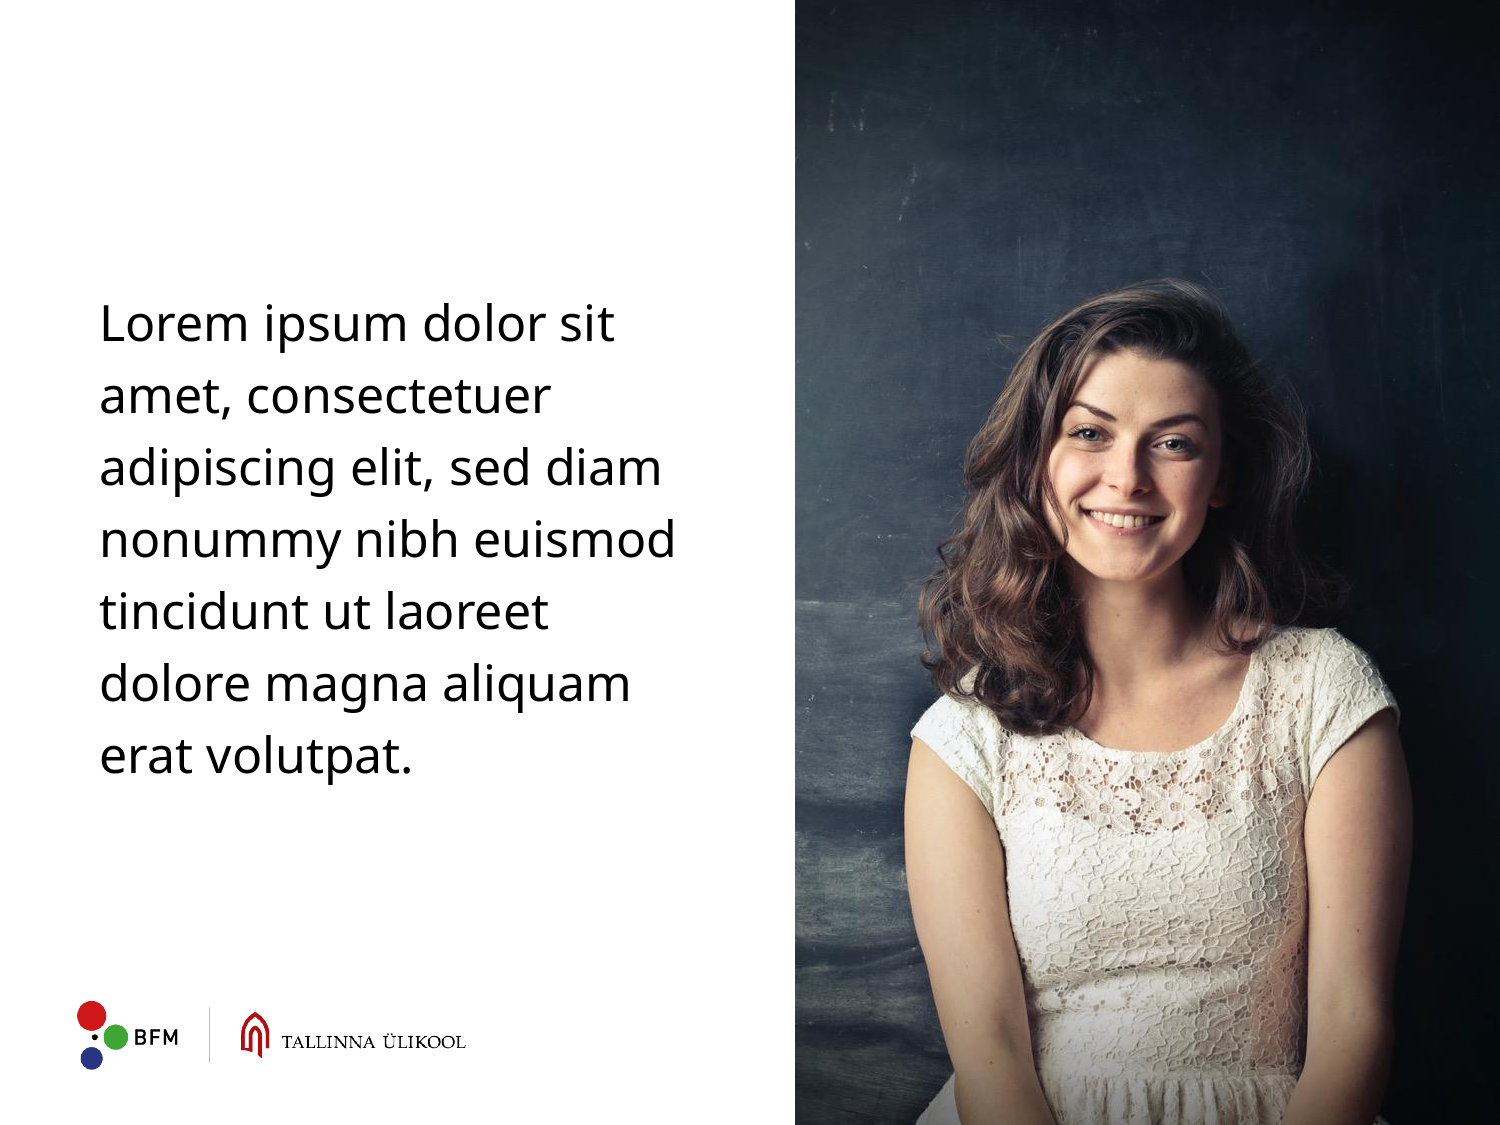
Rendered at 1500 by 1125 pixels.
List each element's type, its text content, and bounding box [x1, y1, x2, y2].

list Lorem ipsum dolor sit amet, consectetuer adipiscing elit, sed diam nonummy nibh euismod tincidunt ut laoreet dolore magna aliquam erat volutpat. [84, 435, 721, 720]
picture [795, 0, 1500, 1125]
picture [53, 978, 489, 1092]
